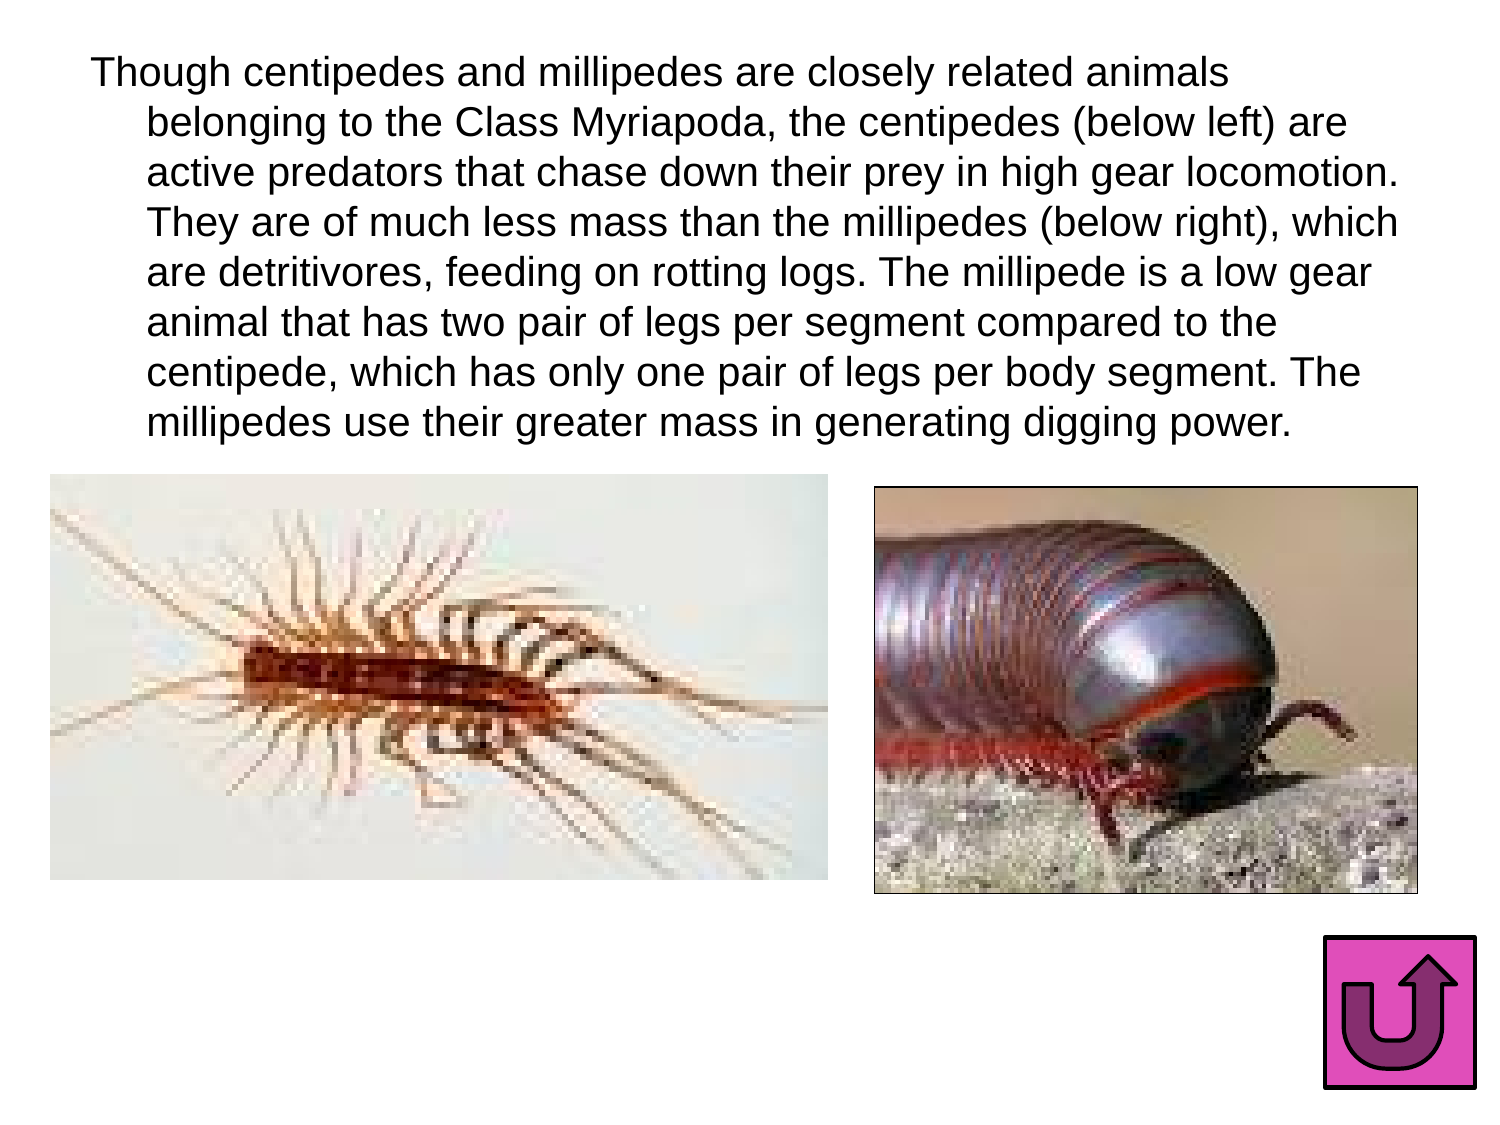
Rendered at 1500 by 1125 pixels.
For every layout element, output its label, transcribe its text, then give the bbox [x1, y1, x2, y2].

slide_number 28 [1074, 1024, 1426, 1103]
picture [874, 487, 1417, 894]
text_box [1323, 935, 1477, 1090]
list Though centipedes and millipedes are closely related animals belonging to the Class Myriapoda, the centipedes (below left) are active predators that chase down their prey in high gear locomotion. They are of much less mass than the millipedes (below right), which are detritivores, feeding on rotting logs. The millipede is a low gear animal that has two pair of legs per segment compared to the centipede, which has only one pair of legs per body segment. The millipedes use their greater mass in generating digging power. [75, 37, 1425, 200]
picture [49, 474, 828, 880]
